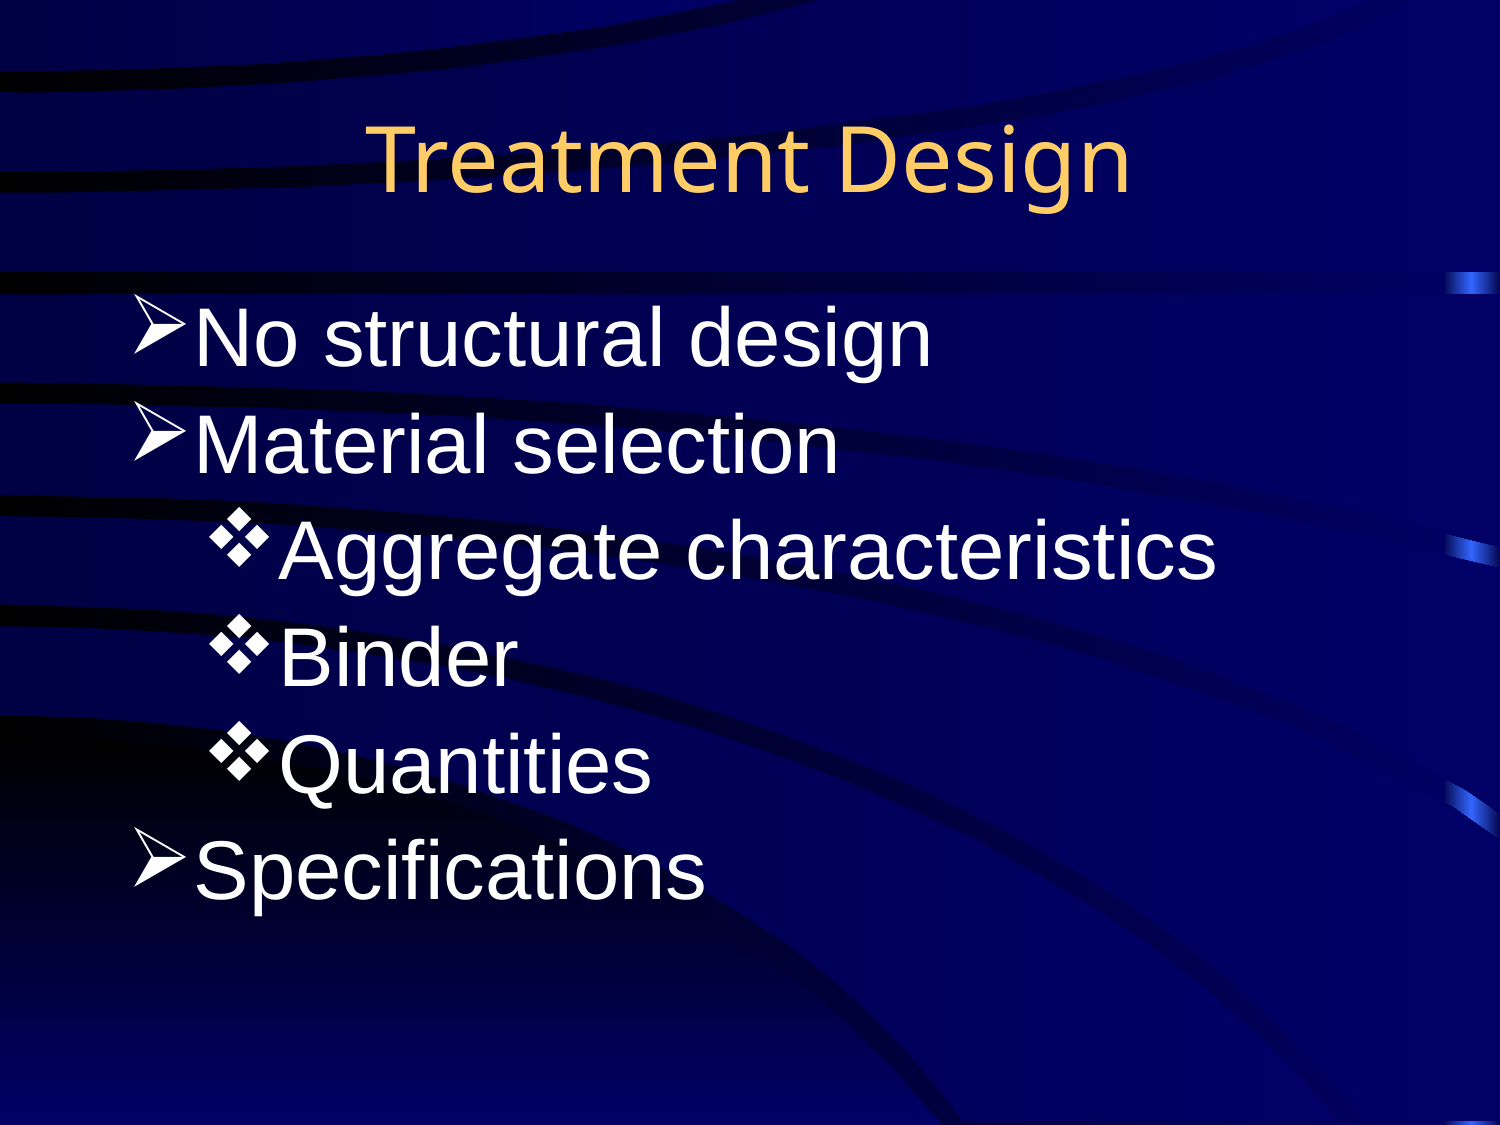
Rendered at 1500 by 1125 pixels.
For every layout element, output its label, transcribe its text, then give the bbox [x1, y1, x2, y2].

list No structural design Material selection Aggregate characteristics Binder Quantities Specifications [112, 287, 1388, 1000]
title Treatment Design [112, 62, 1388, 250]
